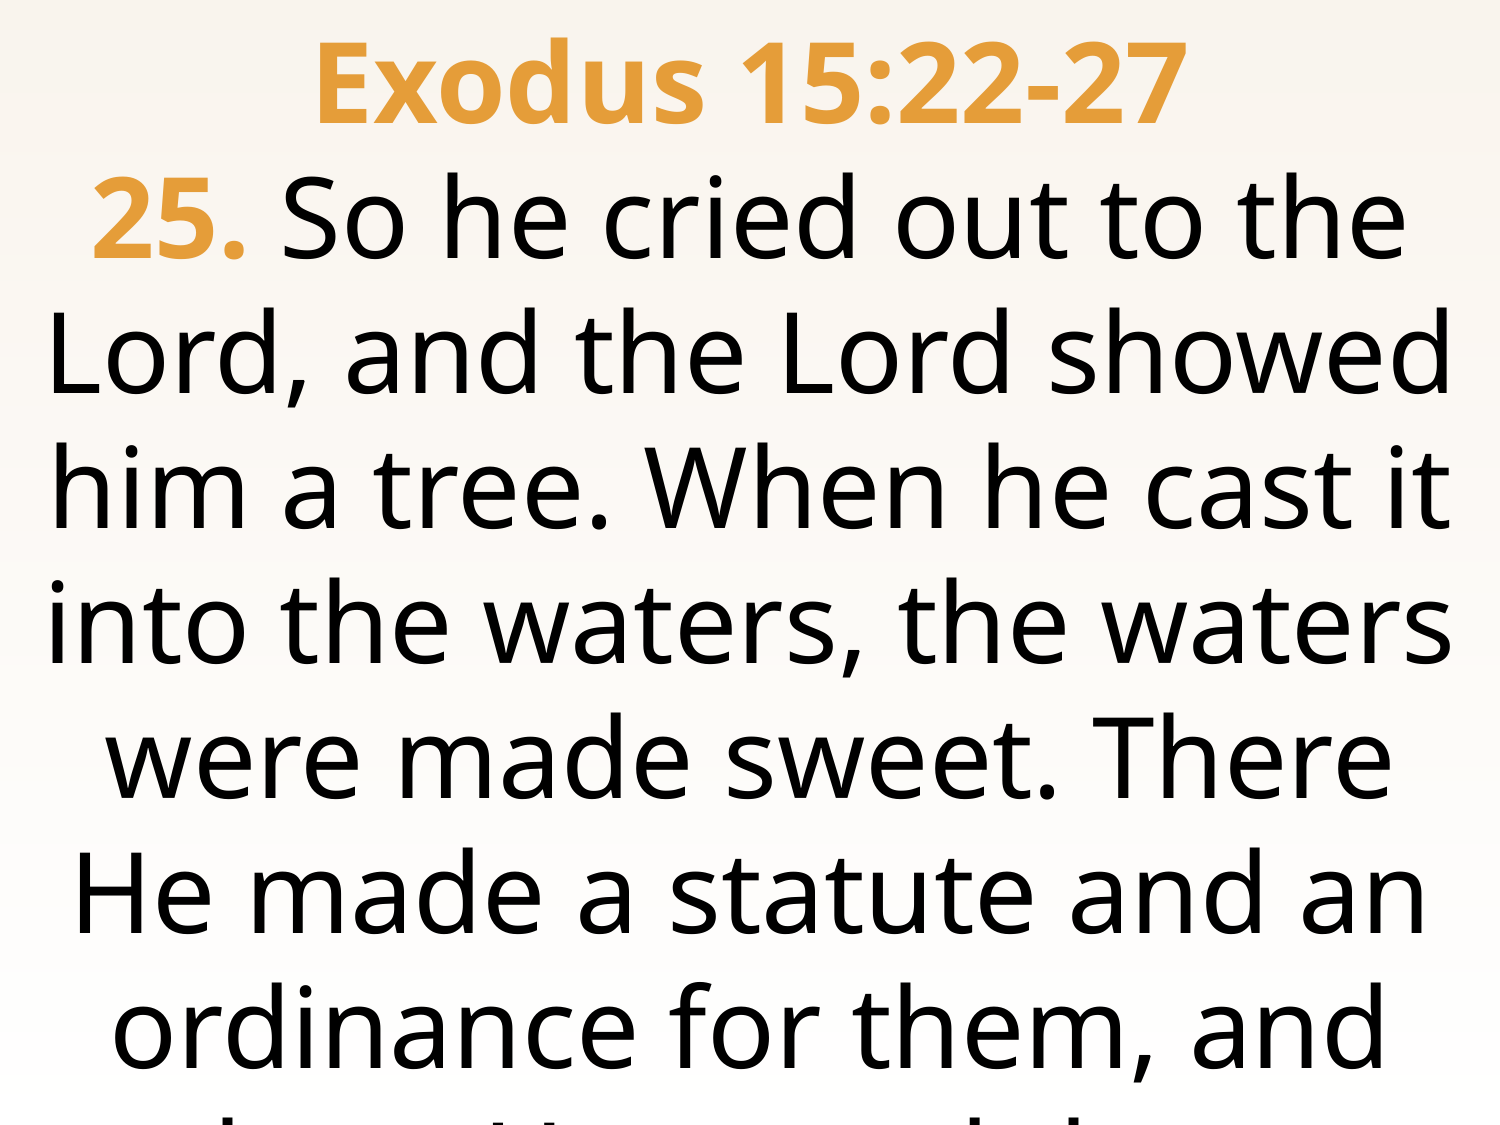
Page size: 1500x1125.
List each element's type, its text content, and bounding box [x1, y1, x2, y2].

text_box Exodus 15:22-27 25. So he cried out to the Lord, and the Lord showed him a tree. When he cast it into the waters, the waters were made sweet. There He made a statute and an ordinance for them, and there He tested them, [20, 4, 1481, 1125]
